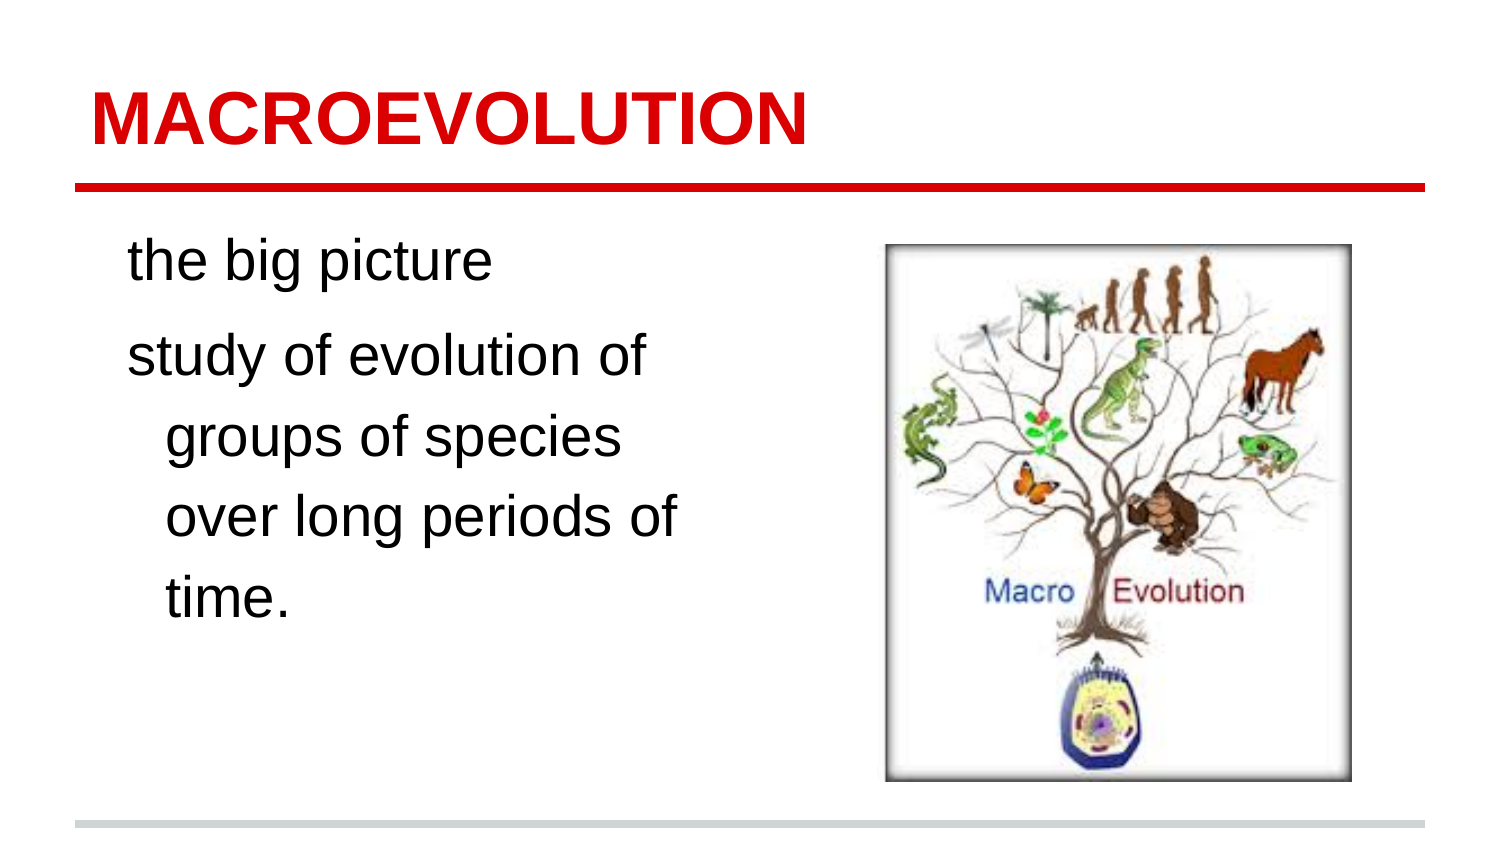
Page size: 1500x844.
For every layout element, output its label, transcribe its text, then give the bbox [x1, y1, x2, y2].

title MACROEVOLUTION [75, 33, 1425, 175]
list the big picture study of evolution of groups of species over long periods of time. [75, 196, 708, 808]
picture [877, 244, 1353, 783]
